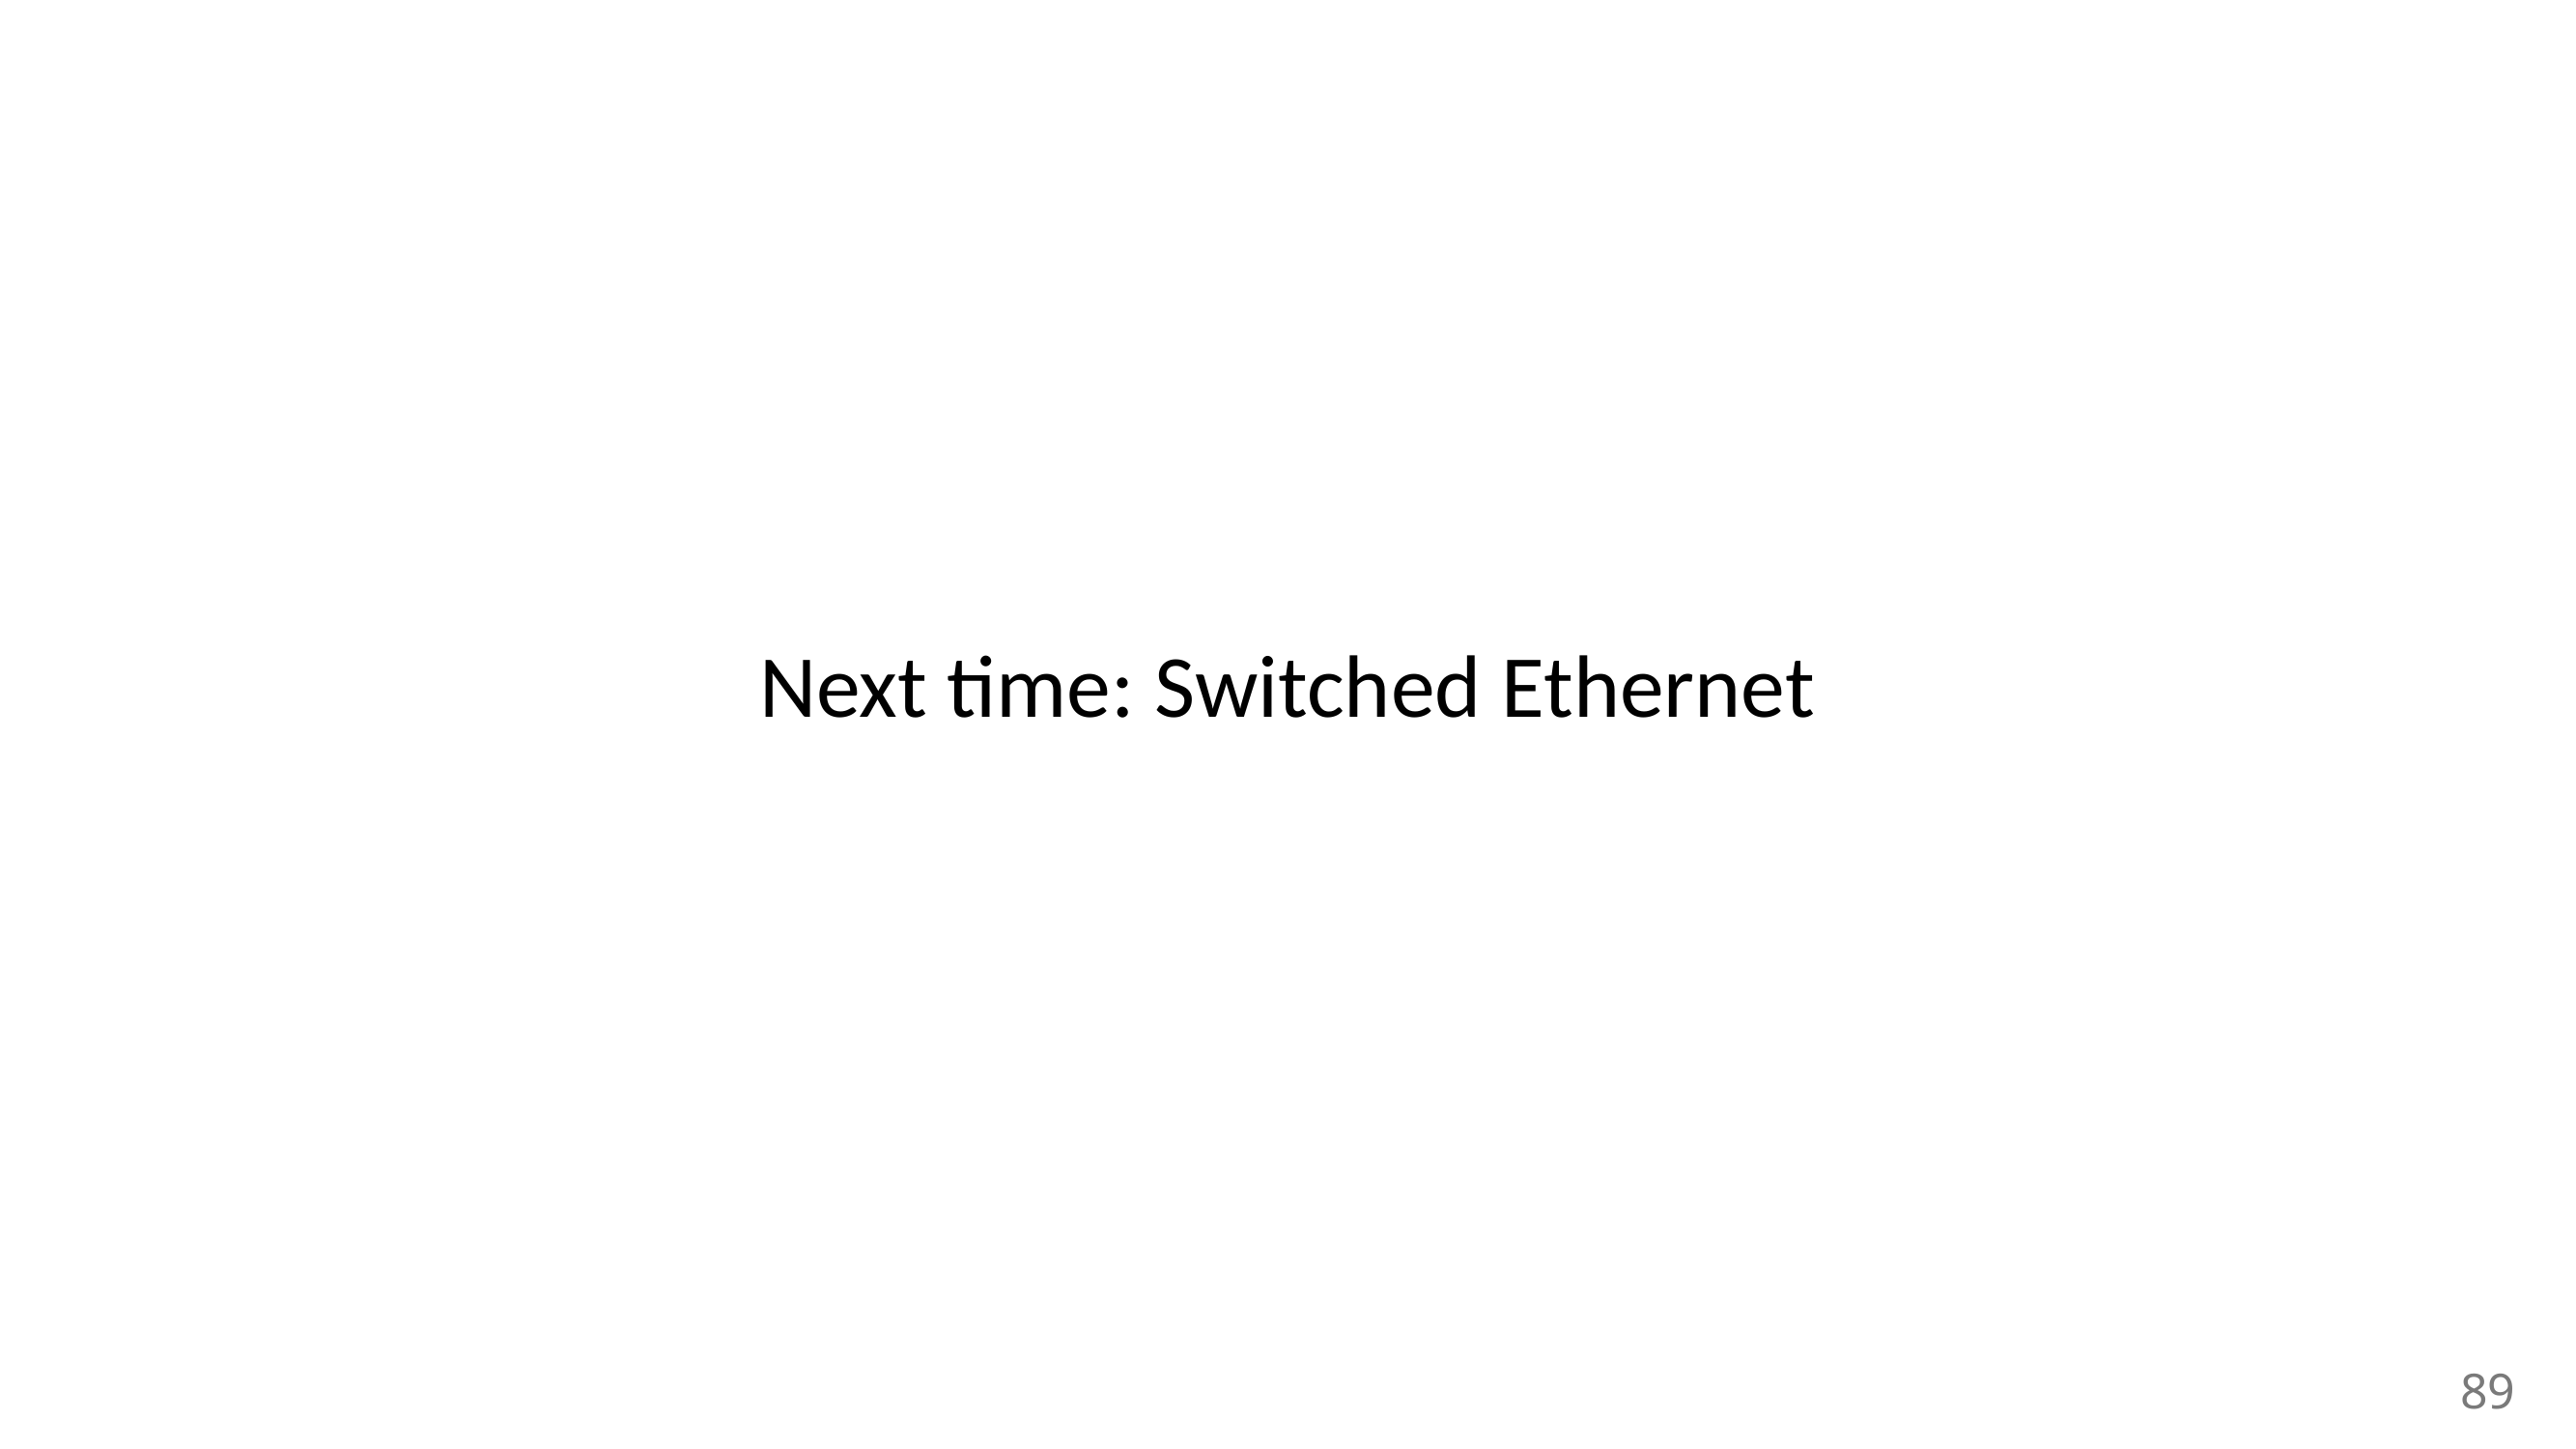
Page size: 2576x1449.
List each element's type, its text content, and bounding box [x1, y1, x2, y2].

slide_number 89 [2453, 1359, 2522, 1434]
title Next time: Switched Ethernet [250, 242, 2325, 735]
